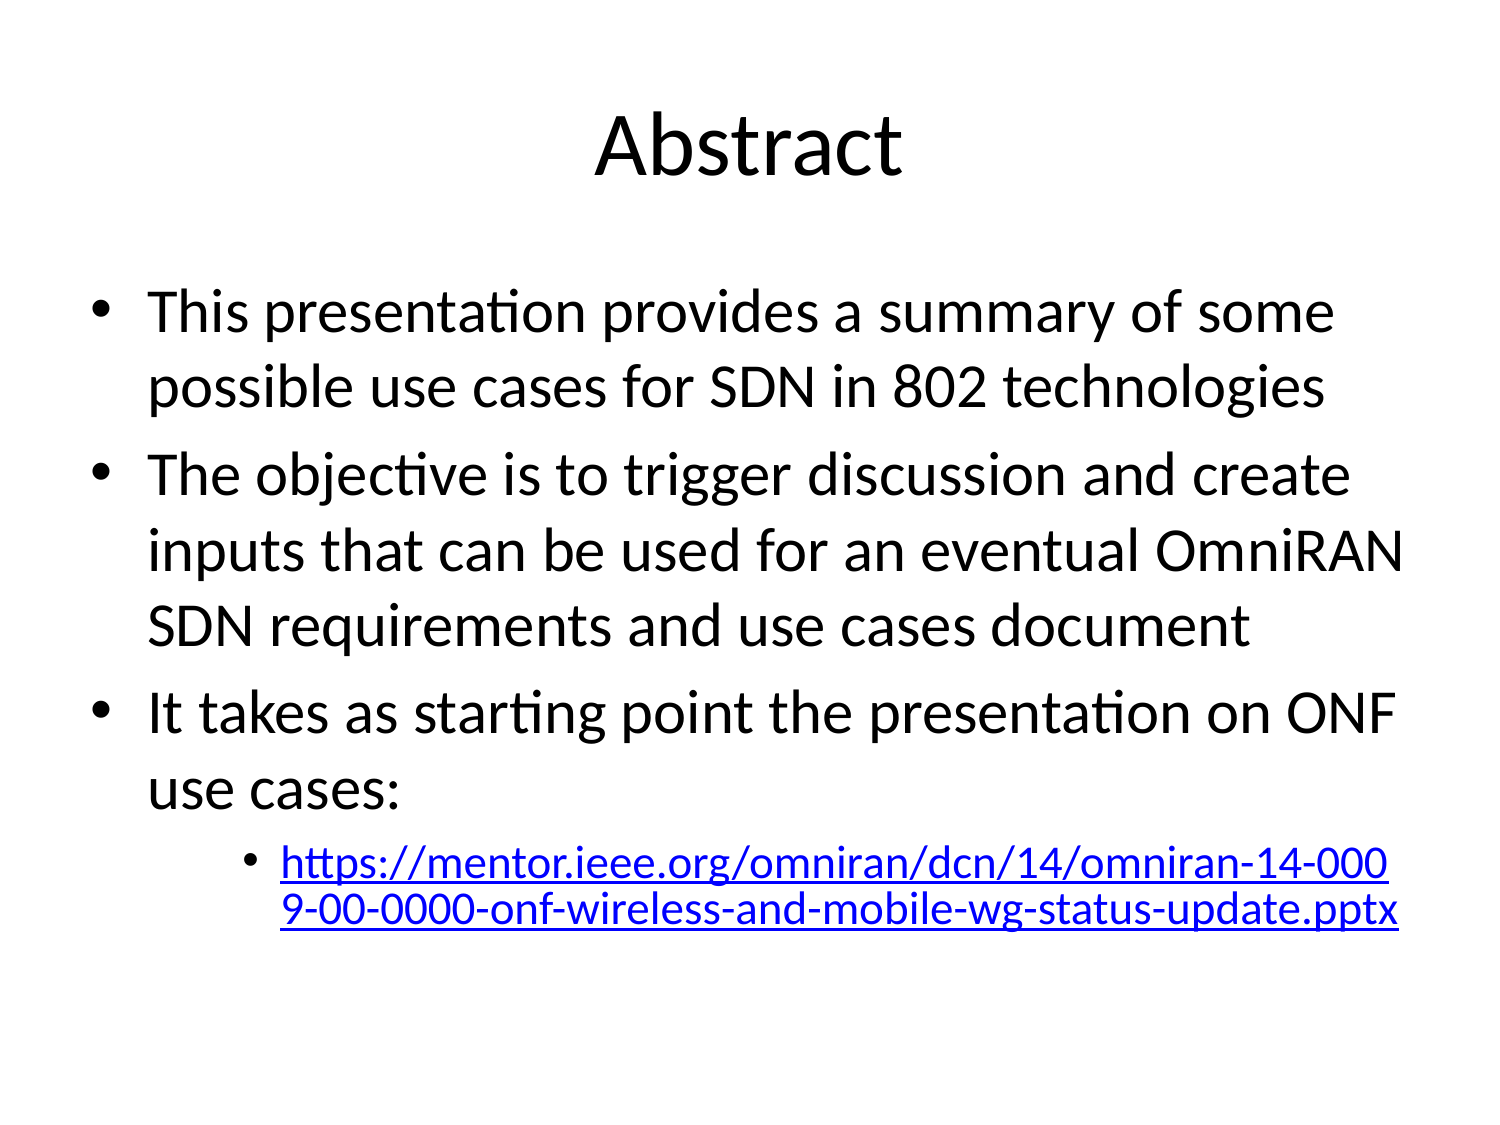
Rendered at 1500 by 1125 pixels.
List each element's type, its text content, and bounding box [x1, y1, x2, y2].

list This presentation provides a summary of some possible use cases for SDN in 802 technologies The objective is to trigger discussion and create inputs that can be used for an eventual OmniRAN SDN requirements and use cases document It takes as starting point the presentation on ONF use cases: https://mentor.ieee.org/omniran/dcn/14/omniran-14-0009-00-0000-onf-wireless-and-mobile-wg-status-update.pptx [75, 262, 1425, 1005]
title Abstract [75, 45, 1425, 233]
